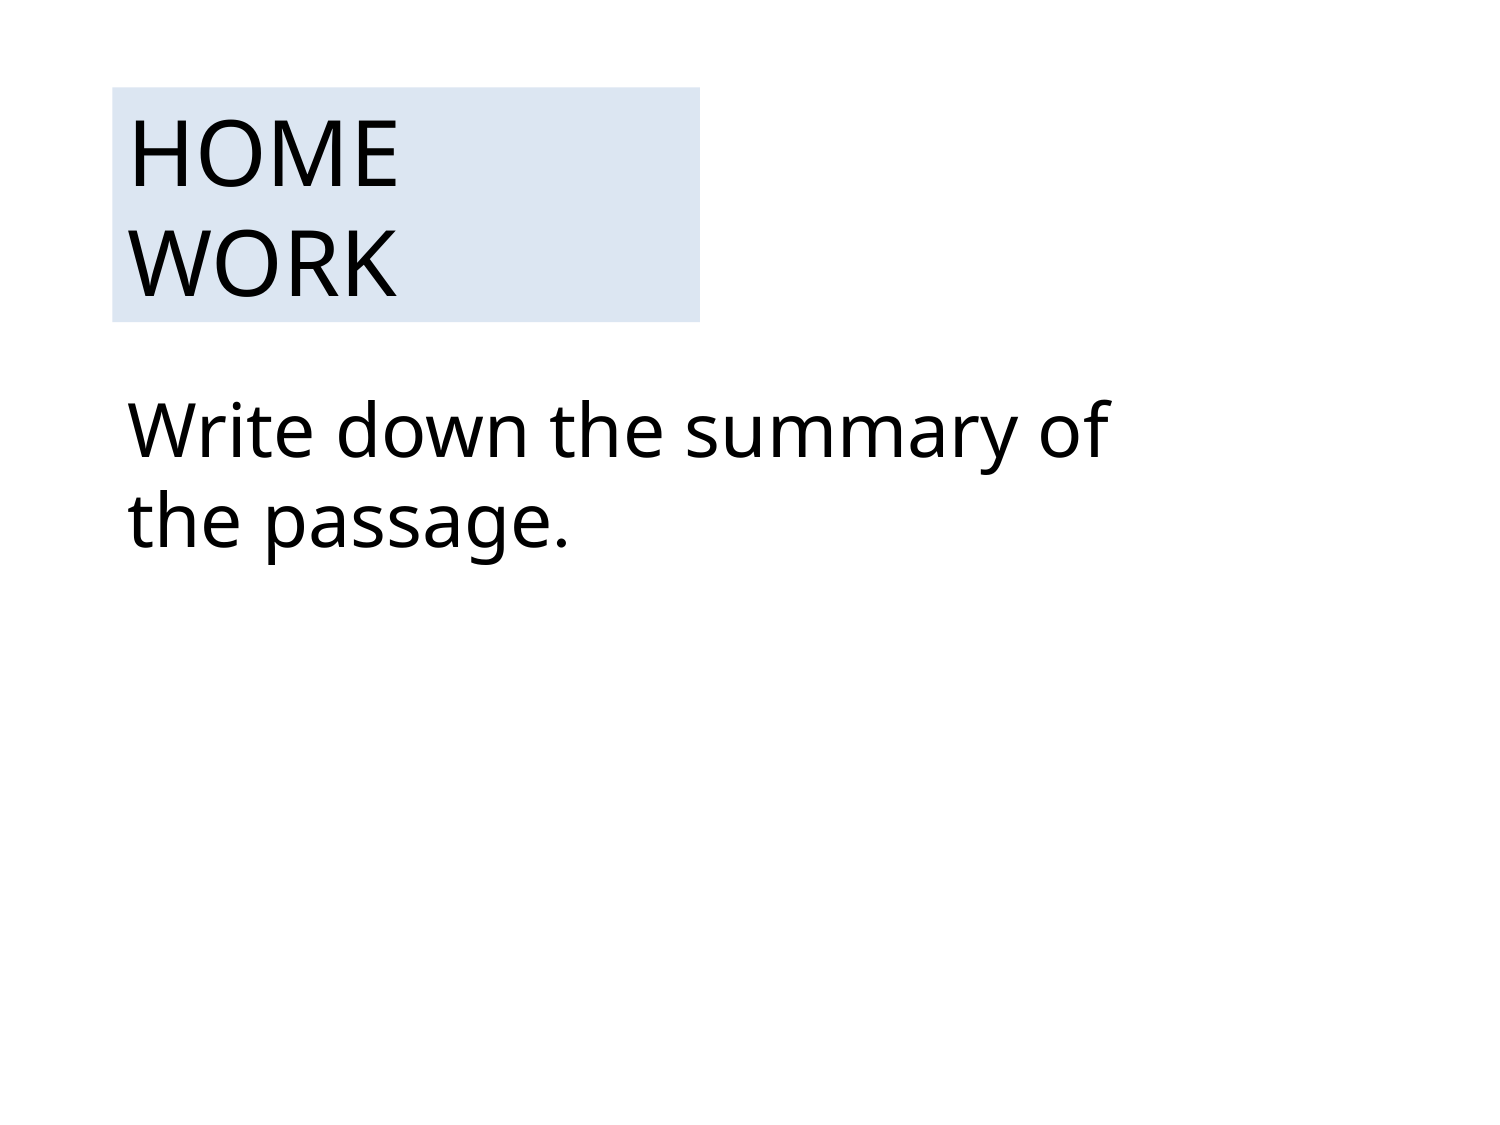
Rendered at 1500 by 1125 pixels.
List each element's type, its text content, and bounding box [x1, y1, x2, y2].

text_box HOME WORK [112, 87, 700, 323]
text_box Write down the summary of the passage. [112, 374, 1188, 570]
